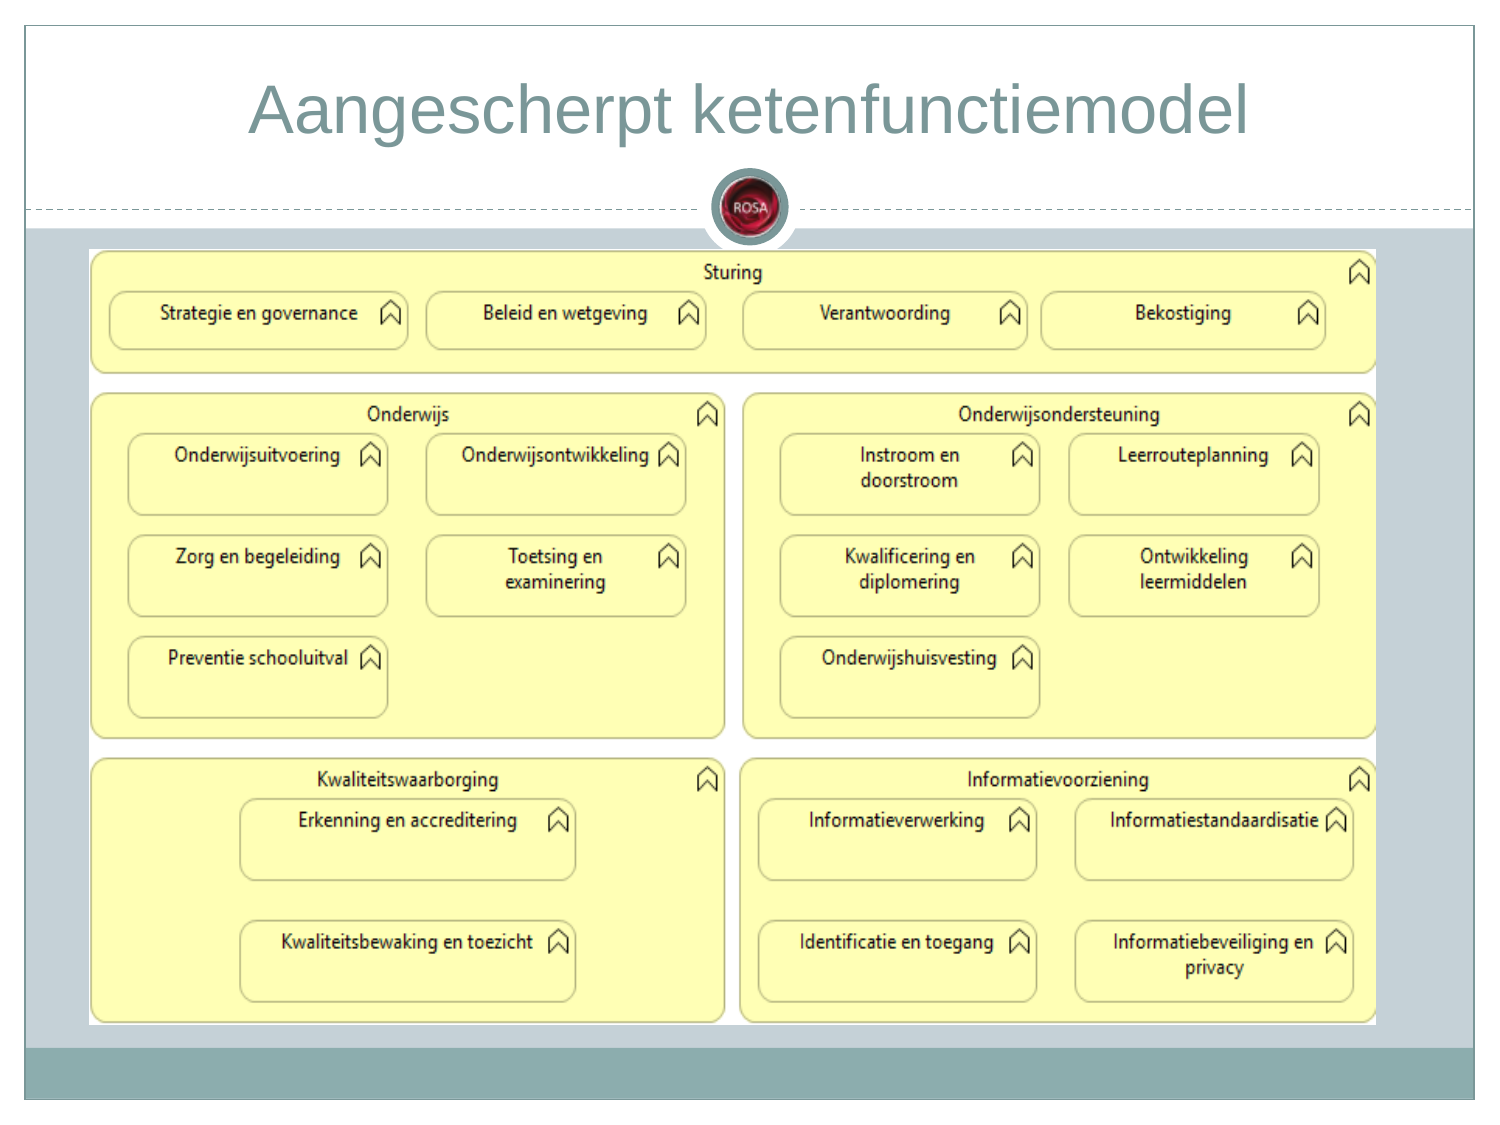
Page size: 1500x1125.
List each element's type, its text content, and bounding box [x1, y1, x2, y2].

title Aangescherpt ketenfunctiemodel [49, 37, 1450, 162]
picture [714, 171, 787, 244]
picture [89, 249, 1377, 1025]
